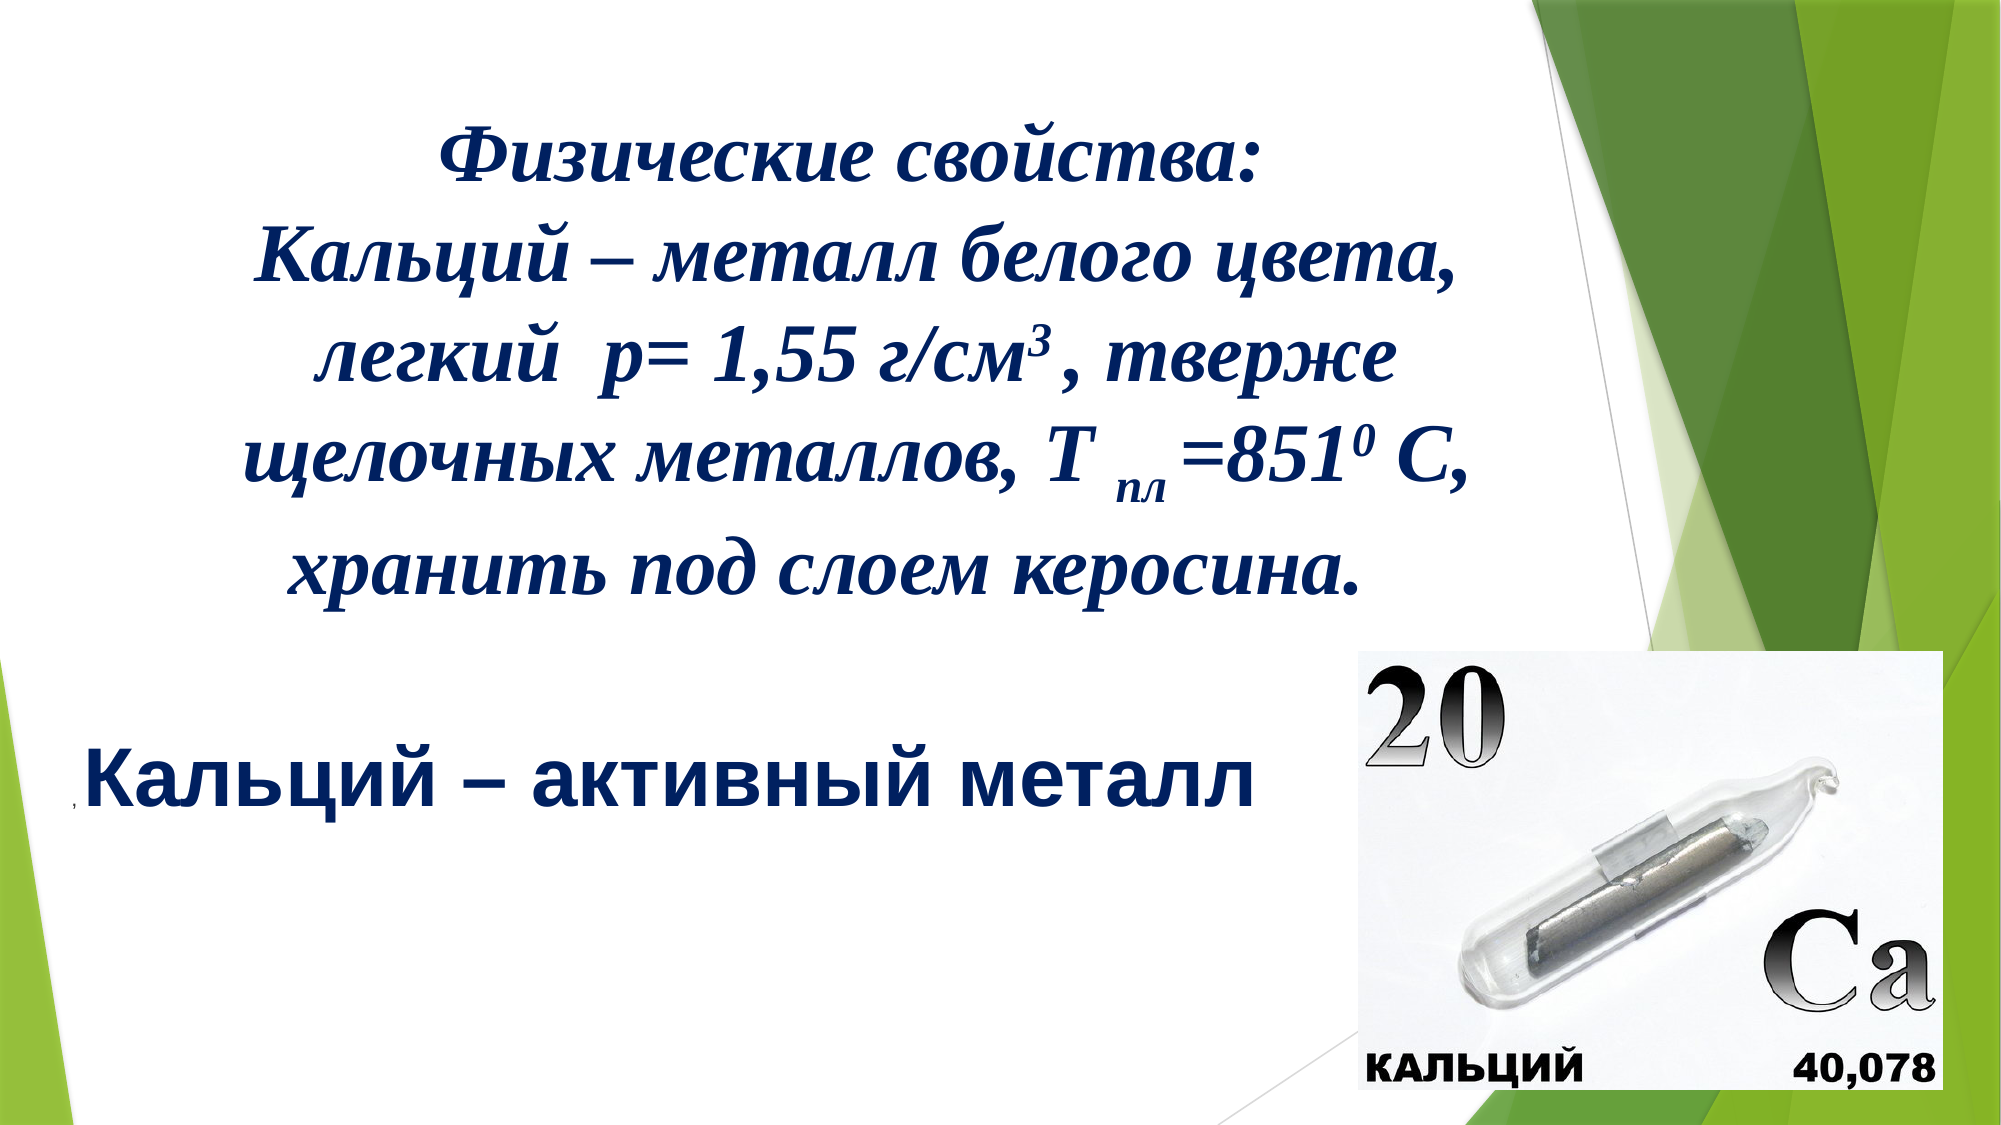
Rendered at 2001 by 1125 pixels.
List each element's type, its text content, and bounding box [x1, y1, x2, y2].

picture [1358, 651, 1943, 1090]
text_box Физические свойства: Кальций – металл белого цвета, легкий р= 1,55 г/см3 , тверже щелочных металлов, Т пл =8510 С, хранить под слоем керосина. [111, 90, 1604, 619]
text_box , Кальций – активный металл [56, 716, 1293, 831]
